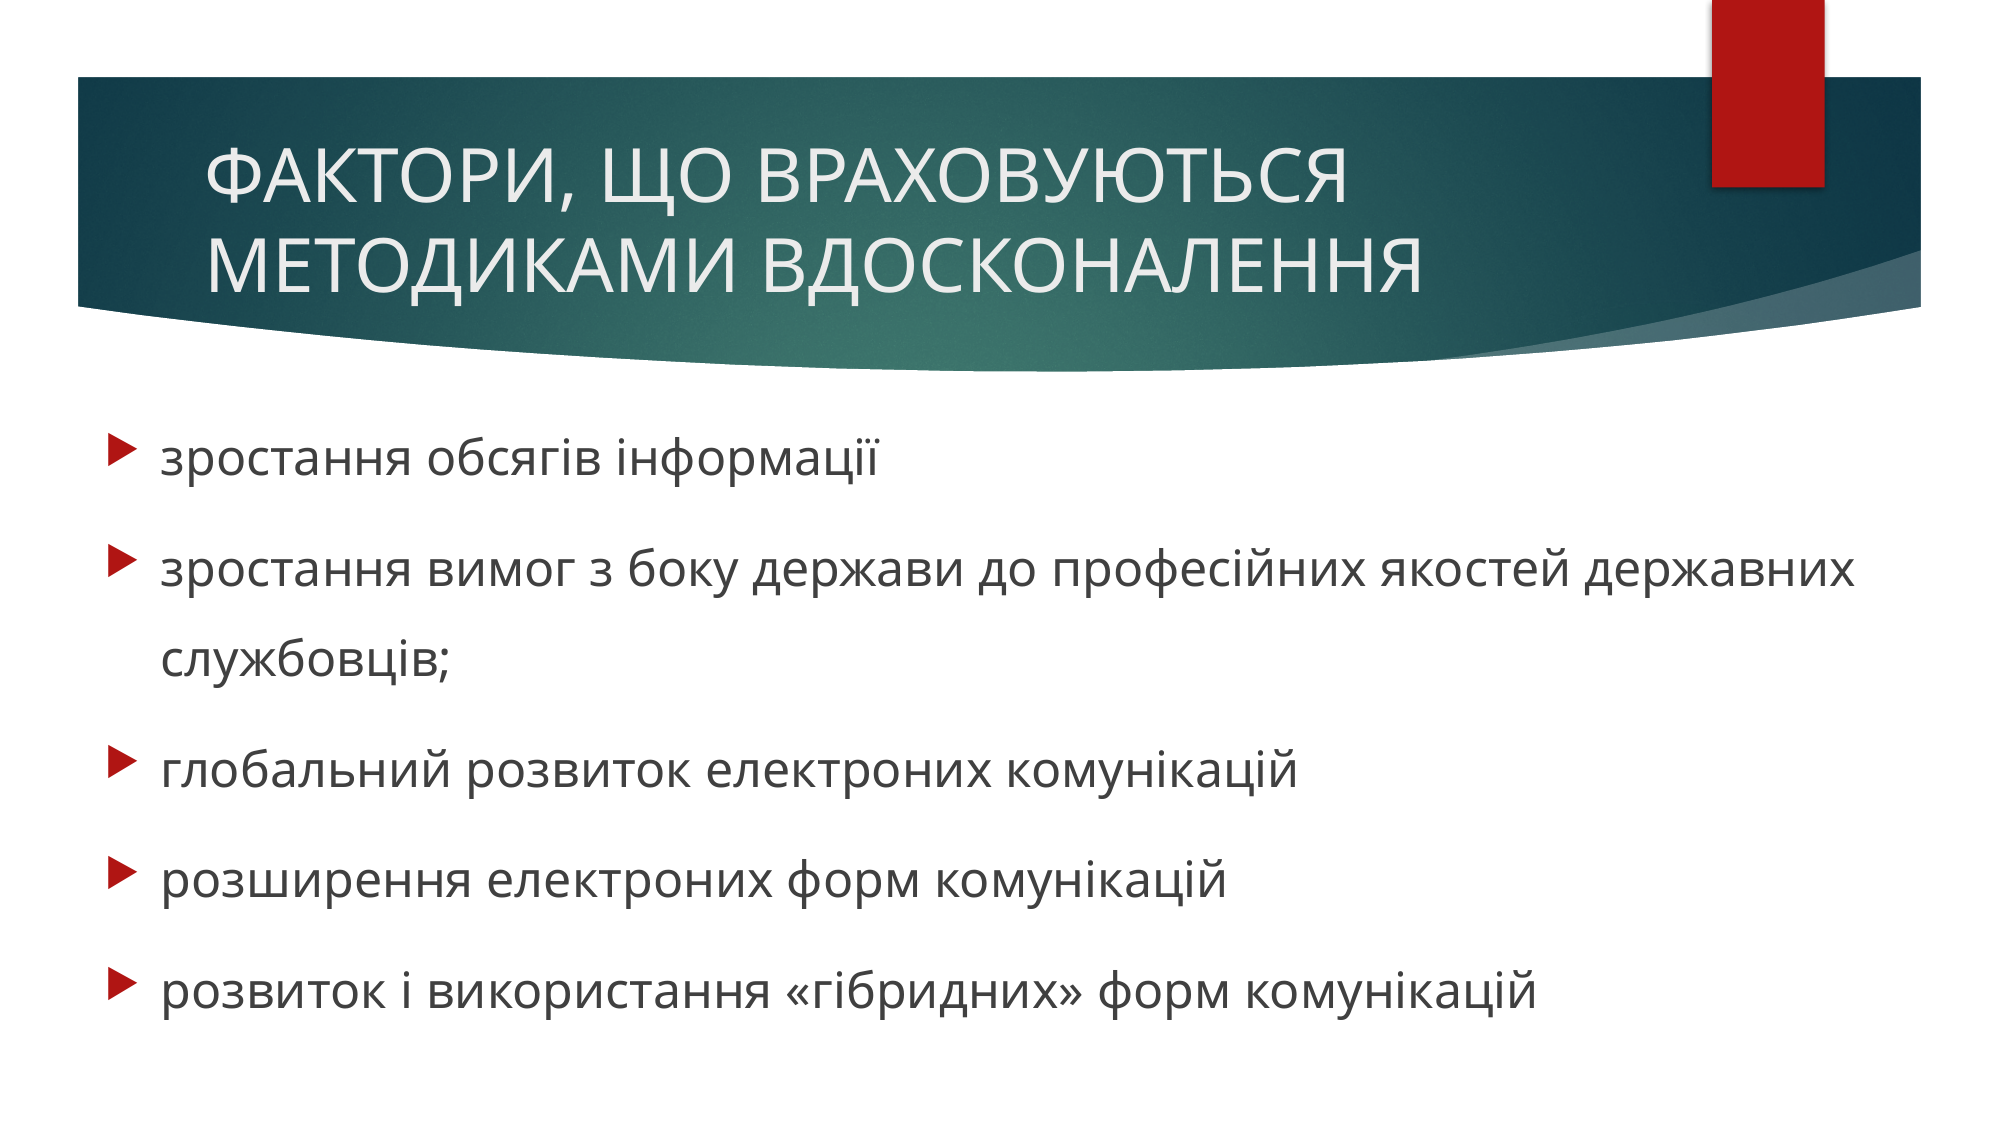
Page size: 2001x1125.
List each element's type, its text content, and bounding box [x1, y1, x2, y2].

title ФАКТОРИ, ЩО ВРАХОВУЮТЬСЯ МЕТОДИКАМИ ВДОСКОНАЛЕННЯ [189, 159, 1638, 276]
list зростання обсягів інформації зростання вимог з боку держави до професійних якостей державних службовців; глобальний розвиток електроних комунікацій розширення електроних форм комунікацій розвиток і використання «гібридних» форм комунікацій [89, 387, 1900, 888]
